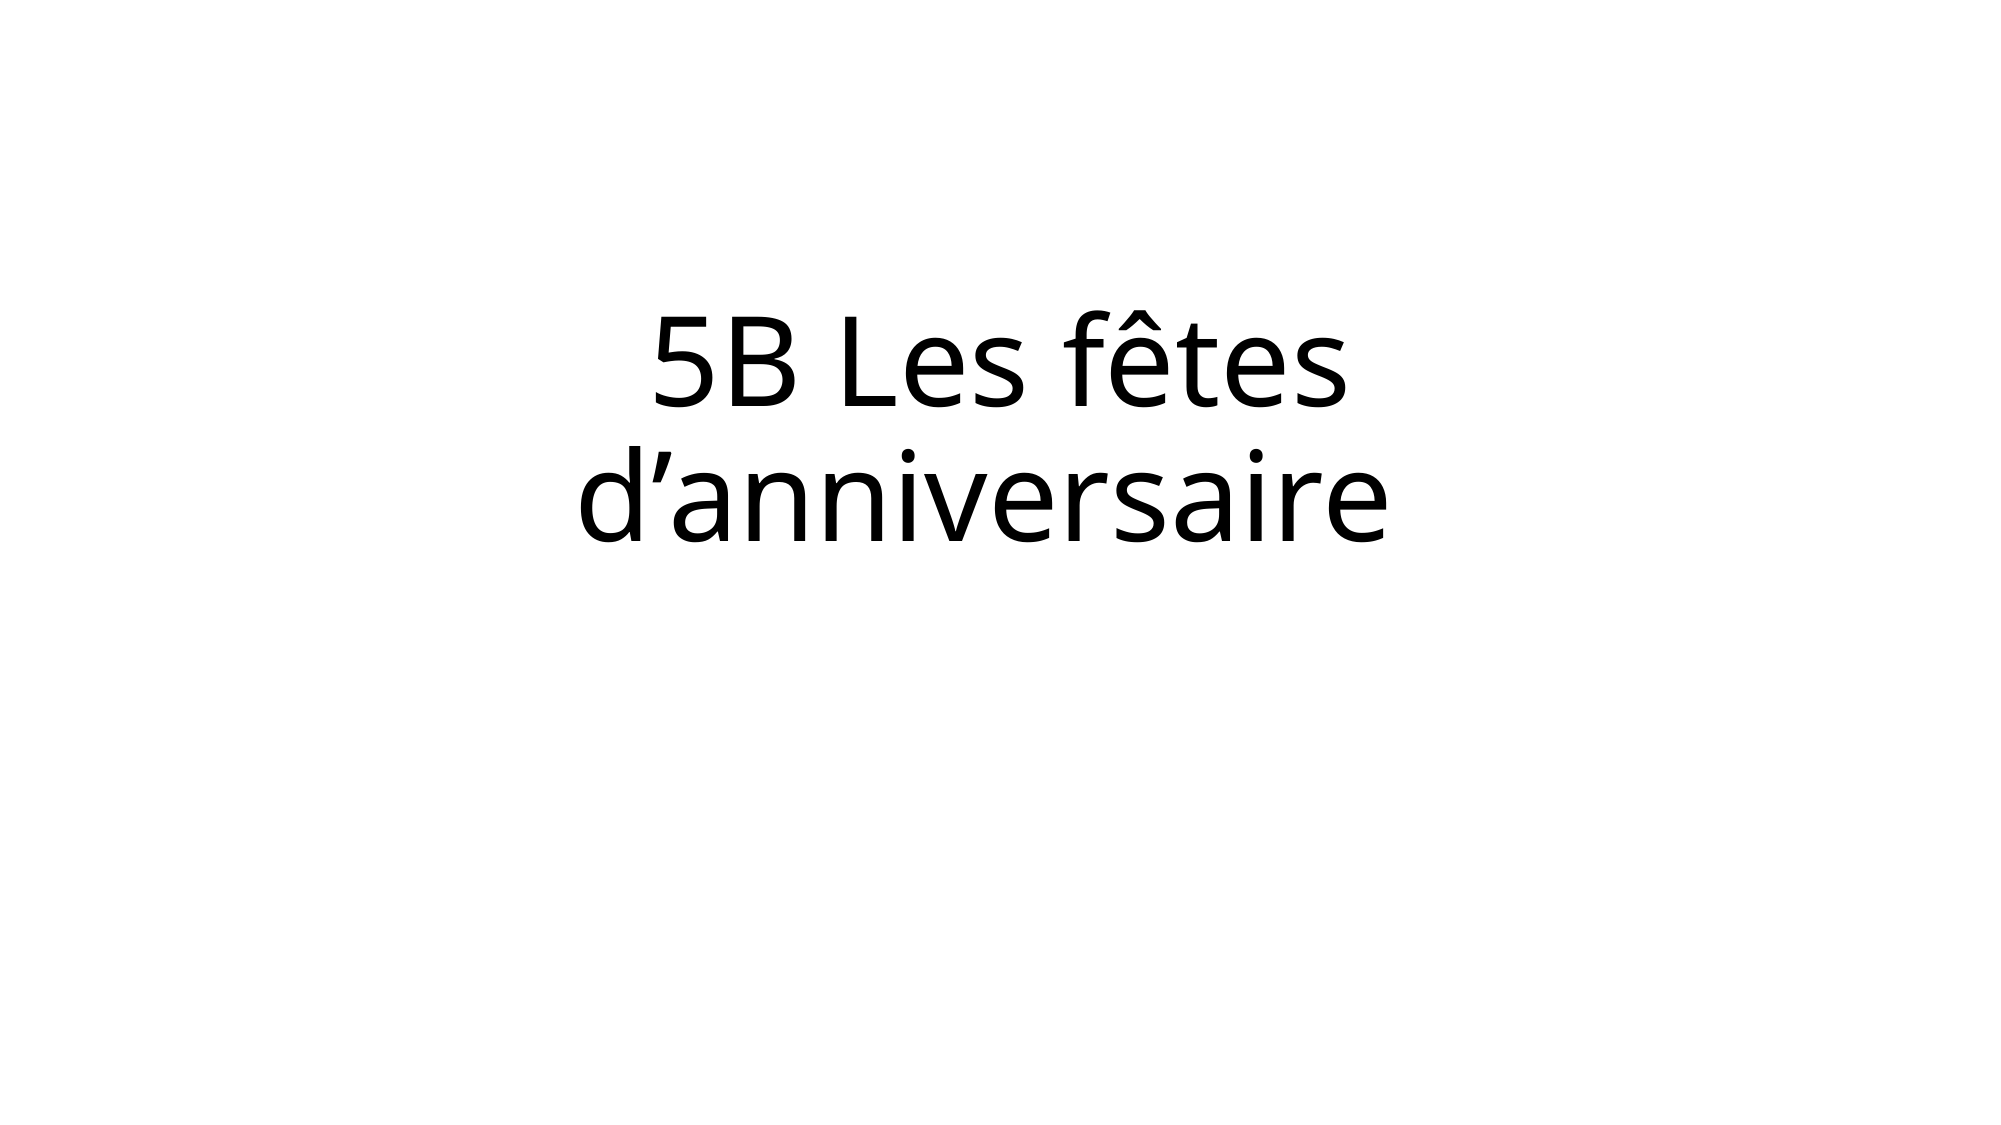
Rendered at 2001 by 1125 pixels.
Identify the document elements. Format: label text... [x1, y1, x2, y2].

title 5B Les fêtes d’anniversaire [249, 184, 1750, 576]
